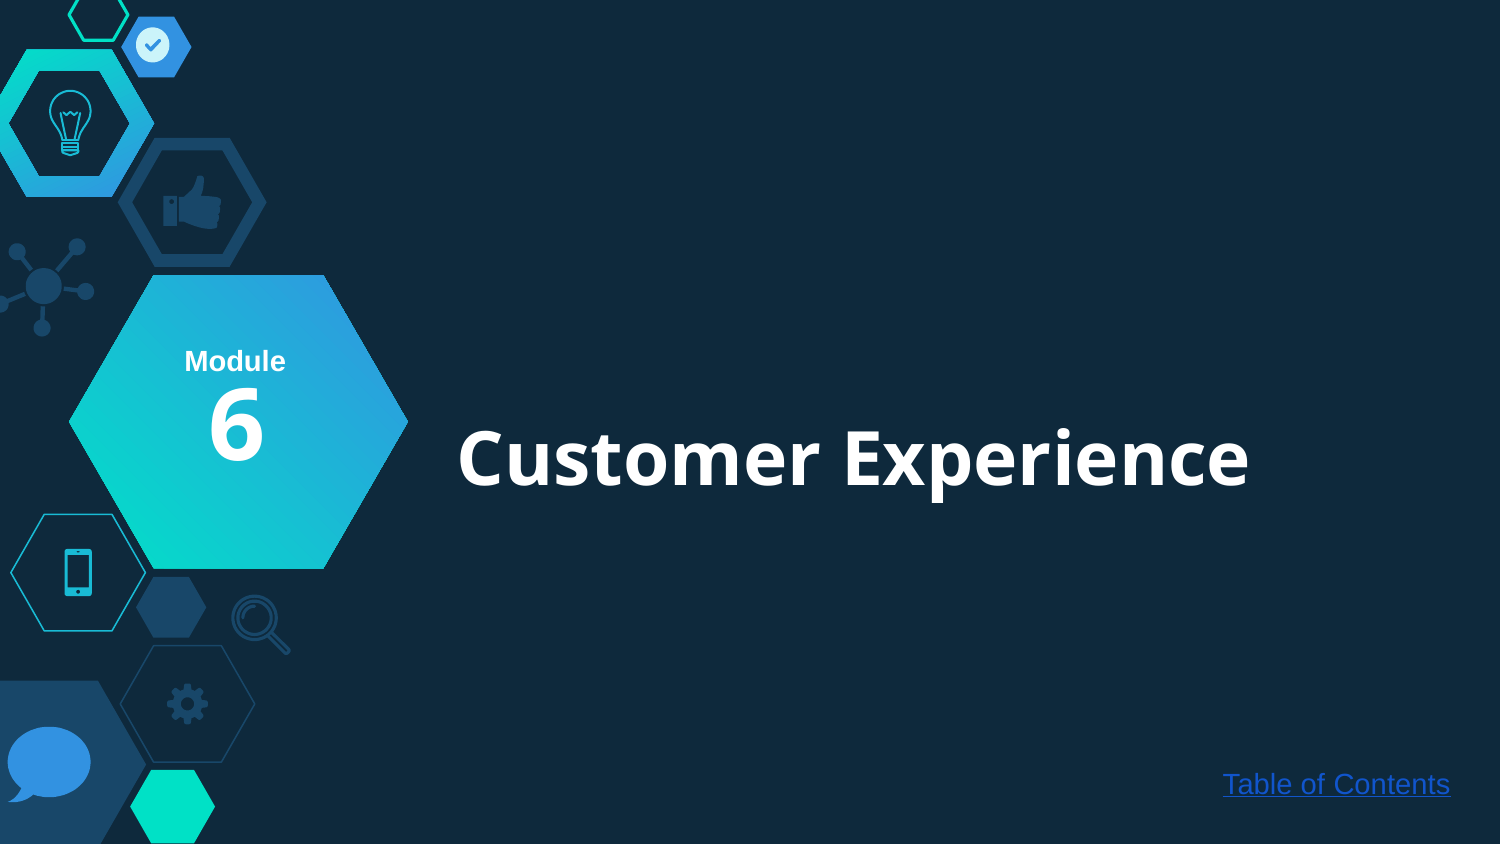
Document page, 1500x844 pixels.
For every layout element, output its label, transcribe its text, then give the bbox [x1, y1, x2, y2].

title Customer Experience [441, 325, 1367, 516]
text_box Table of Contents [1190, 750, 1483, 815]
text_box [136, 27, 170, 63]
text_box 6 [67, 274, 407, 566]
